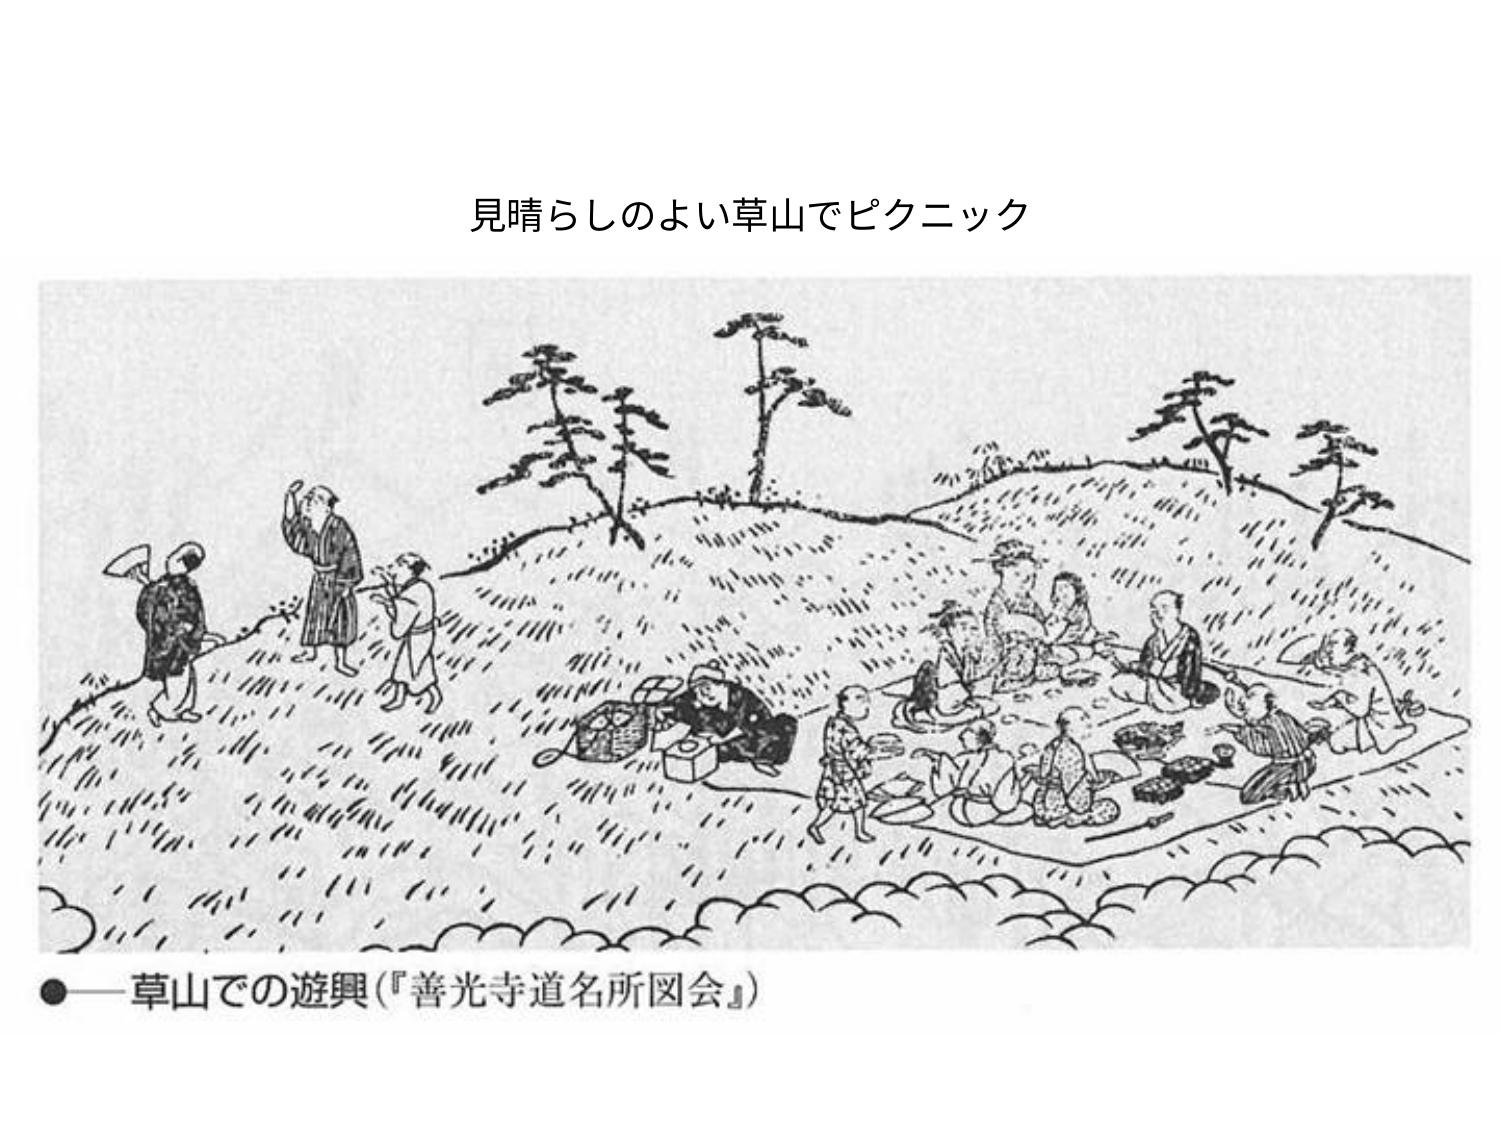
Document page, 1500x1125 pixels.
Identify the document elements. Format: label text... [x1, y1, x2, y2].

text_box 見晴らしのよい草山でピクニック [454, 184, 1117, 245]
picture [0, 255, 1500, 1036]
